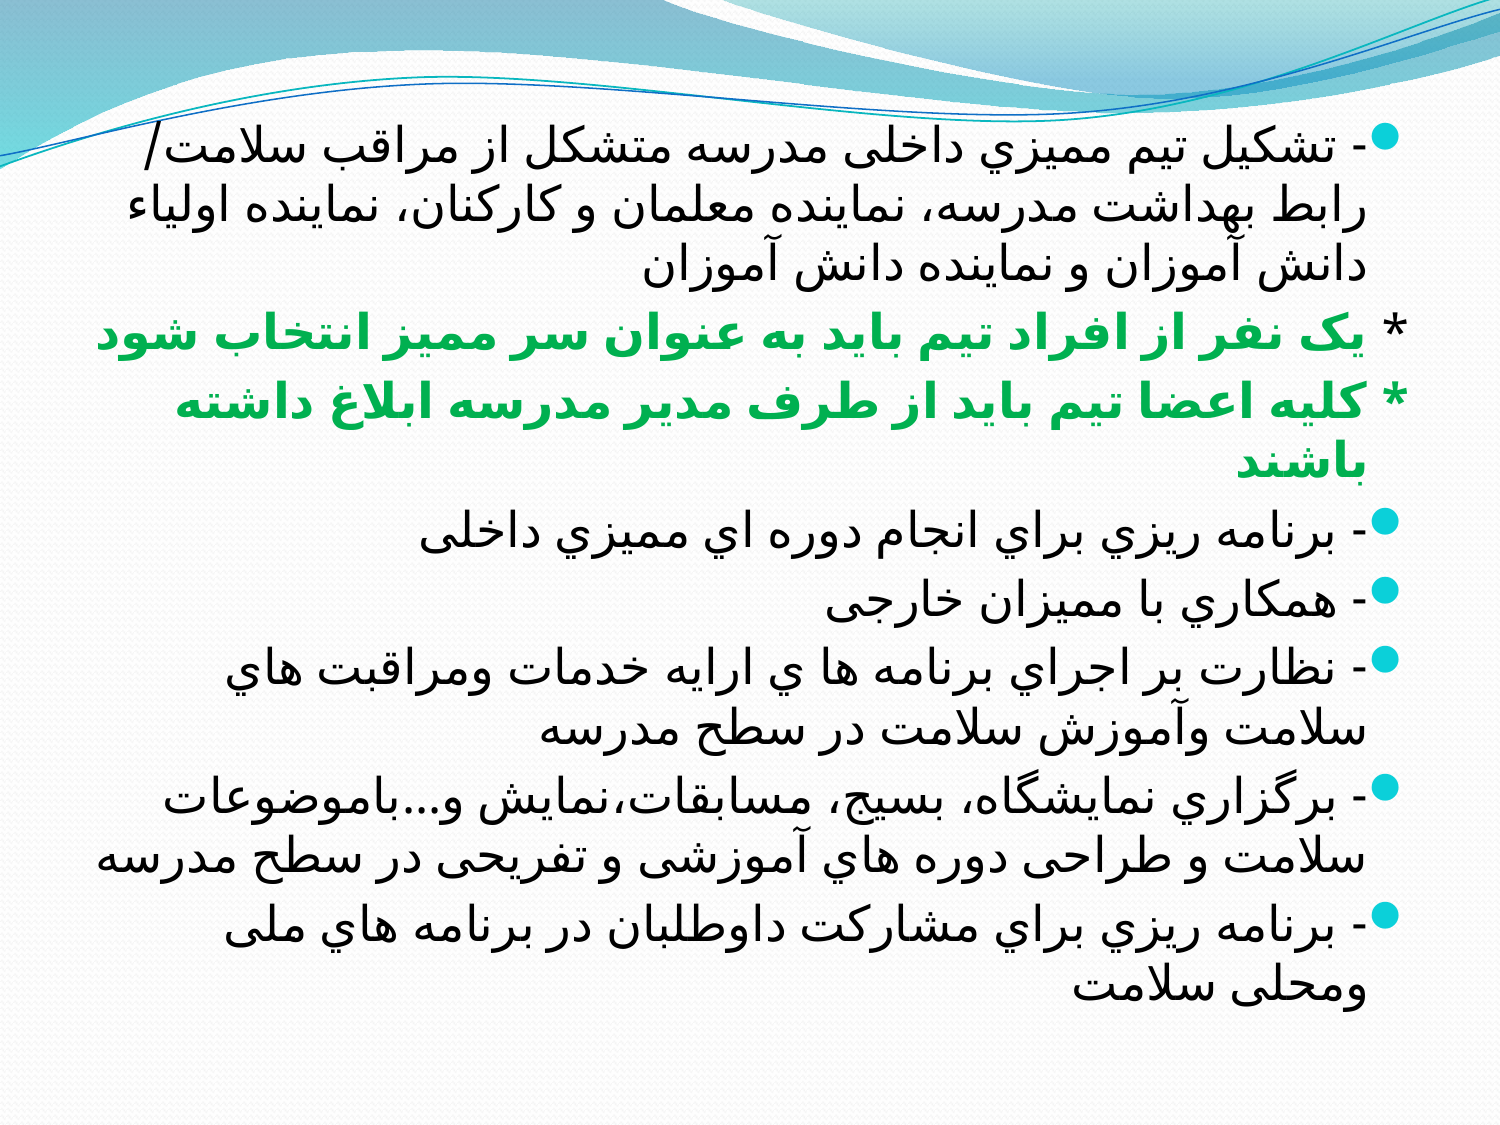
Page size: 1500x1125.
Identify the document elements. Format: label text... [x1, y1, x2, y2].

list - تشکیل تیم ممیزي داخلی مدرسه متشکل از مراقب سلامت/ رابط بهداشت مدرسه، نماینده معلمان و کارکنان، نماینده اولیاء دانش آموزان و نماینده دانش آموزان * یک نفر از افراد تیم باید به عنوان سر ممیز انتخاب شود * کلیه اعضا تیم باید از طرف مدیر مدرسه ابلاغ داشته باشند - برنامه ریزي براي انجام دوره اي ممیزي داخلی - همکاري با ممیزان خارجی - نظارت بر اجراي برنامه ها ي ارایه خدمات ومراقبت هاي سلامت وآموزش سلامت در سطح مدرسه - برگزاري نمایشگاه، بسیج، مسابقات،نمایش و...باموضوعات سلامت و طراحی دوره هاي آموزشی و تفریحی در سطح مدرسه - برنامه ریزي براي مشارکت داوطلبان در برنامه هاي ملی ومحلی سلامت [75, 105, 1425, 1038]
